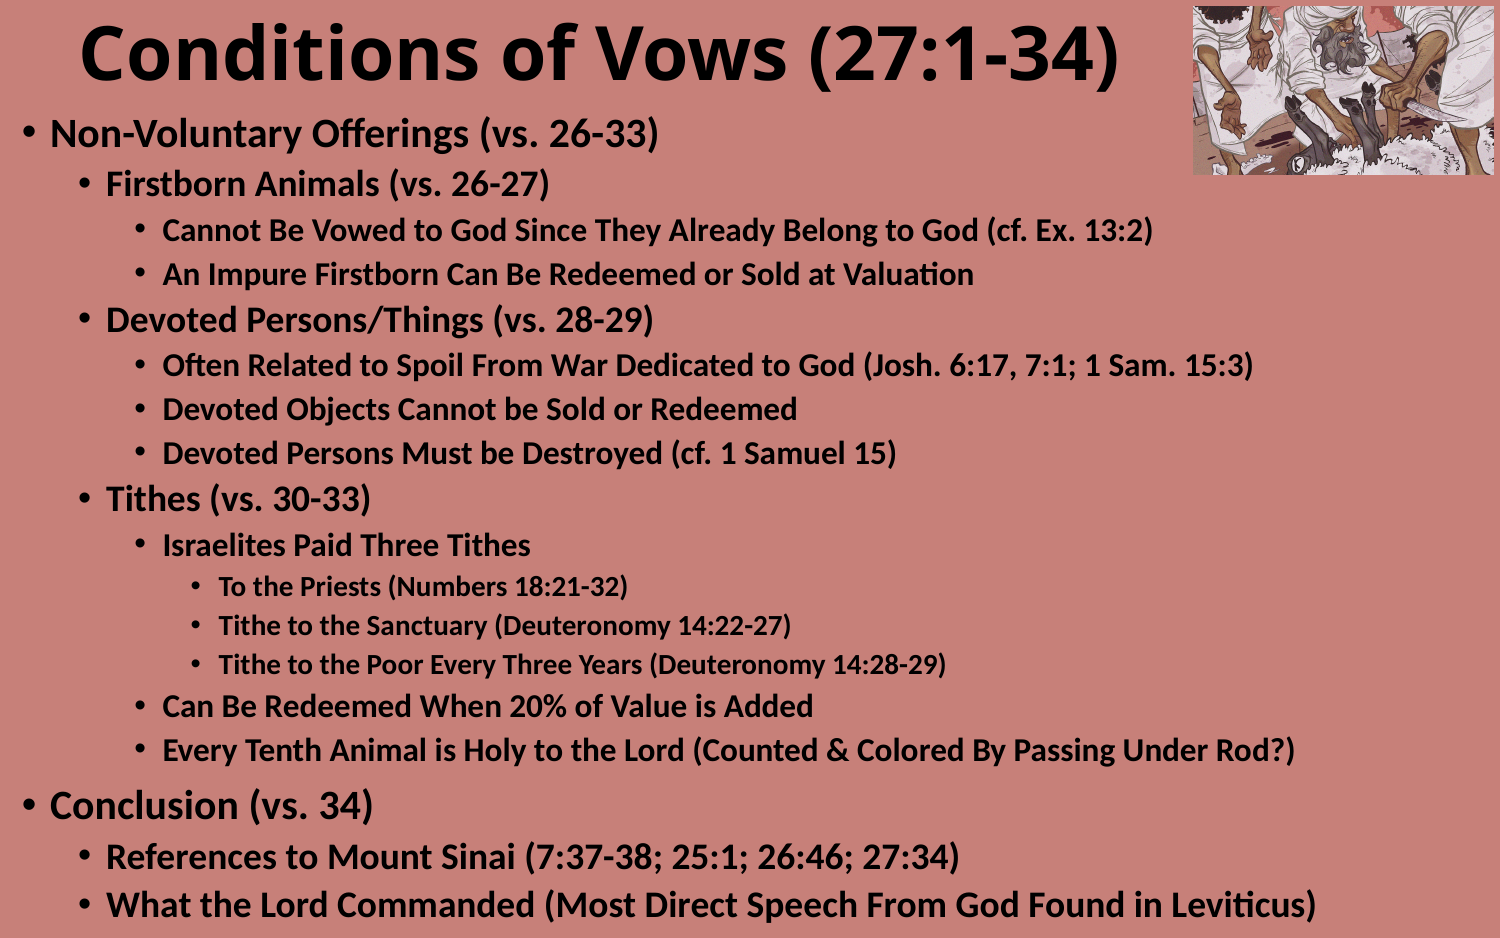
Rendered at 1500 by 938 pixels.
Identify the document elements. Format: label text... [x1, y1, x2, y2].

list Non-Voluntary Offerings (vs. 26-33) Firstborn Animals (vs. 26-27) Cannot Be Vowed to God Since They Already Belong to God (cf. Ex. 13:2) An Impure Firstborn Can Be Redeemed or Sold at Valuation Devoted Persons/Things (vs. 28-29) Often Related to Spoil From War Dedicated to God (Josh. 6:17, 7:1; 1 Sam. 15:3) Devoted Objects Cannot be Sold or Redeemed Devoted Persons Must be Destroyed (cf. 1 Samuel 15) Tithes (vs. 30-33) Israelites Paid Three Tithes To the Priests (Numbers 18:21-32) Tithe to the Sanctuary (Deuteronomy 14:22-27) Tithe to the Poor Every Three Years (Deuteronomy 14:28-29) Can Be Redeemed When 20% of Value is Added Every Tenth Animal is Holy to the Lord (Counted & Colored By Passing Under Rod?) Conclusion (vs. 34) References to Mount Sinai (7:37-38; 25:1; 26:46; 27:34) What the Lord Commanded (Most Direct Speech From God Found in Leviticus) [6, 103, 1494, 938]
picture [1193, 6, 1494, 175]
title Conditions of Vows (27:1-34) [6, 9, 1193, 103]
